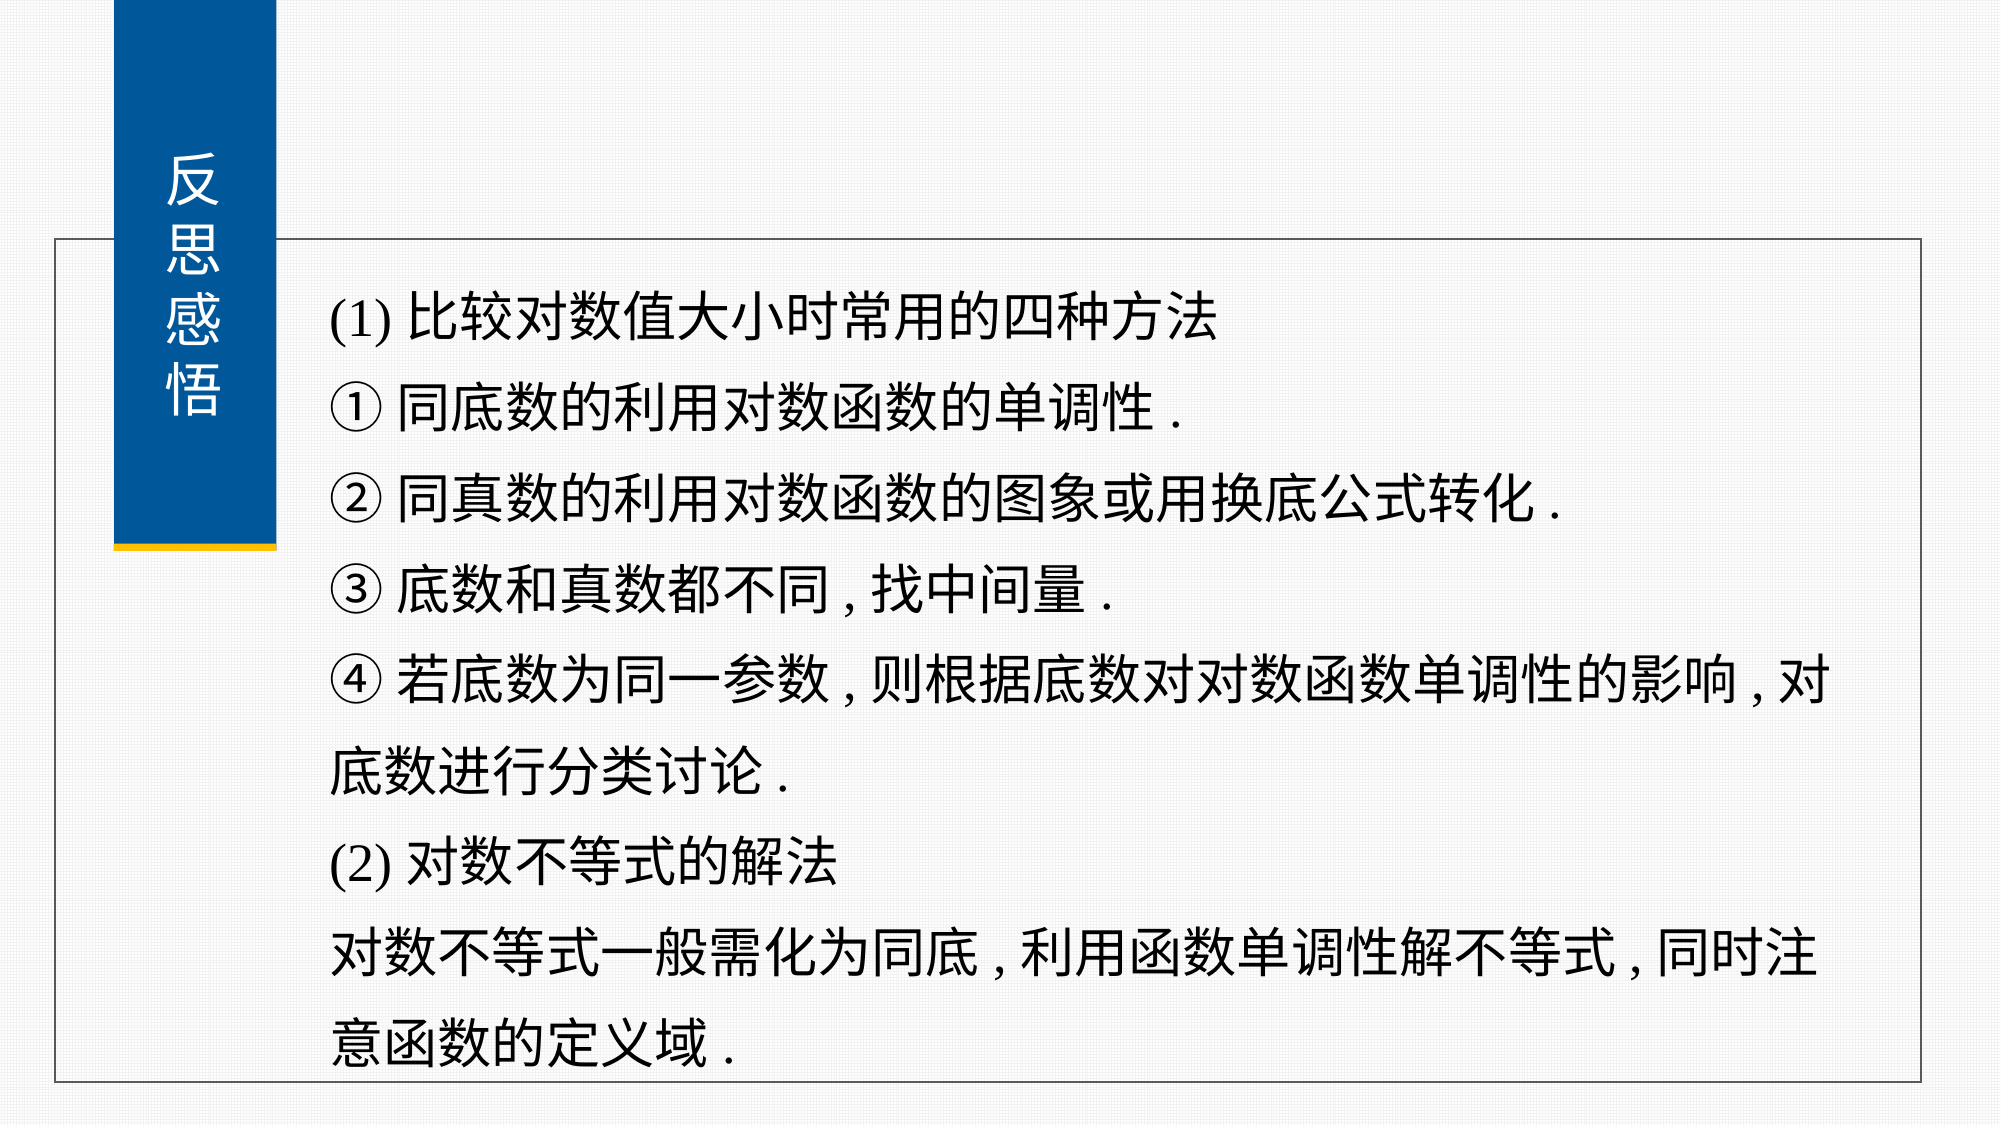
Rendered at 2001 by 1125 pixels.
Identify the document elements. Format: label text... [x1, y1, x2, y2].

text_box (1)比较对数值大小时常用的四种方法 ①同底数的利用对数函数的单调性. ②同真数的利用对数函数的图象或用换底公式转化. ③底数和真数都不同,找中间量. ④若底数为同一参数,则根据底数对对数函数单调性的影响,对底数进行分类讨论. (2)对数不等式的解法 对数不等式一般需化为同底,利用函数单调性解不等式,同时注意函数的定义域. [314, 248, 1886, 1082]
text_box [113, 0, 277, 552]
text_box [54, 238, 1922, 1083]
